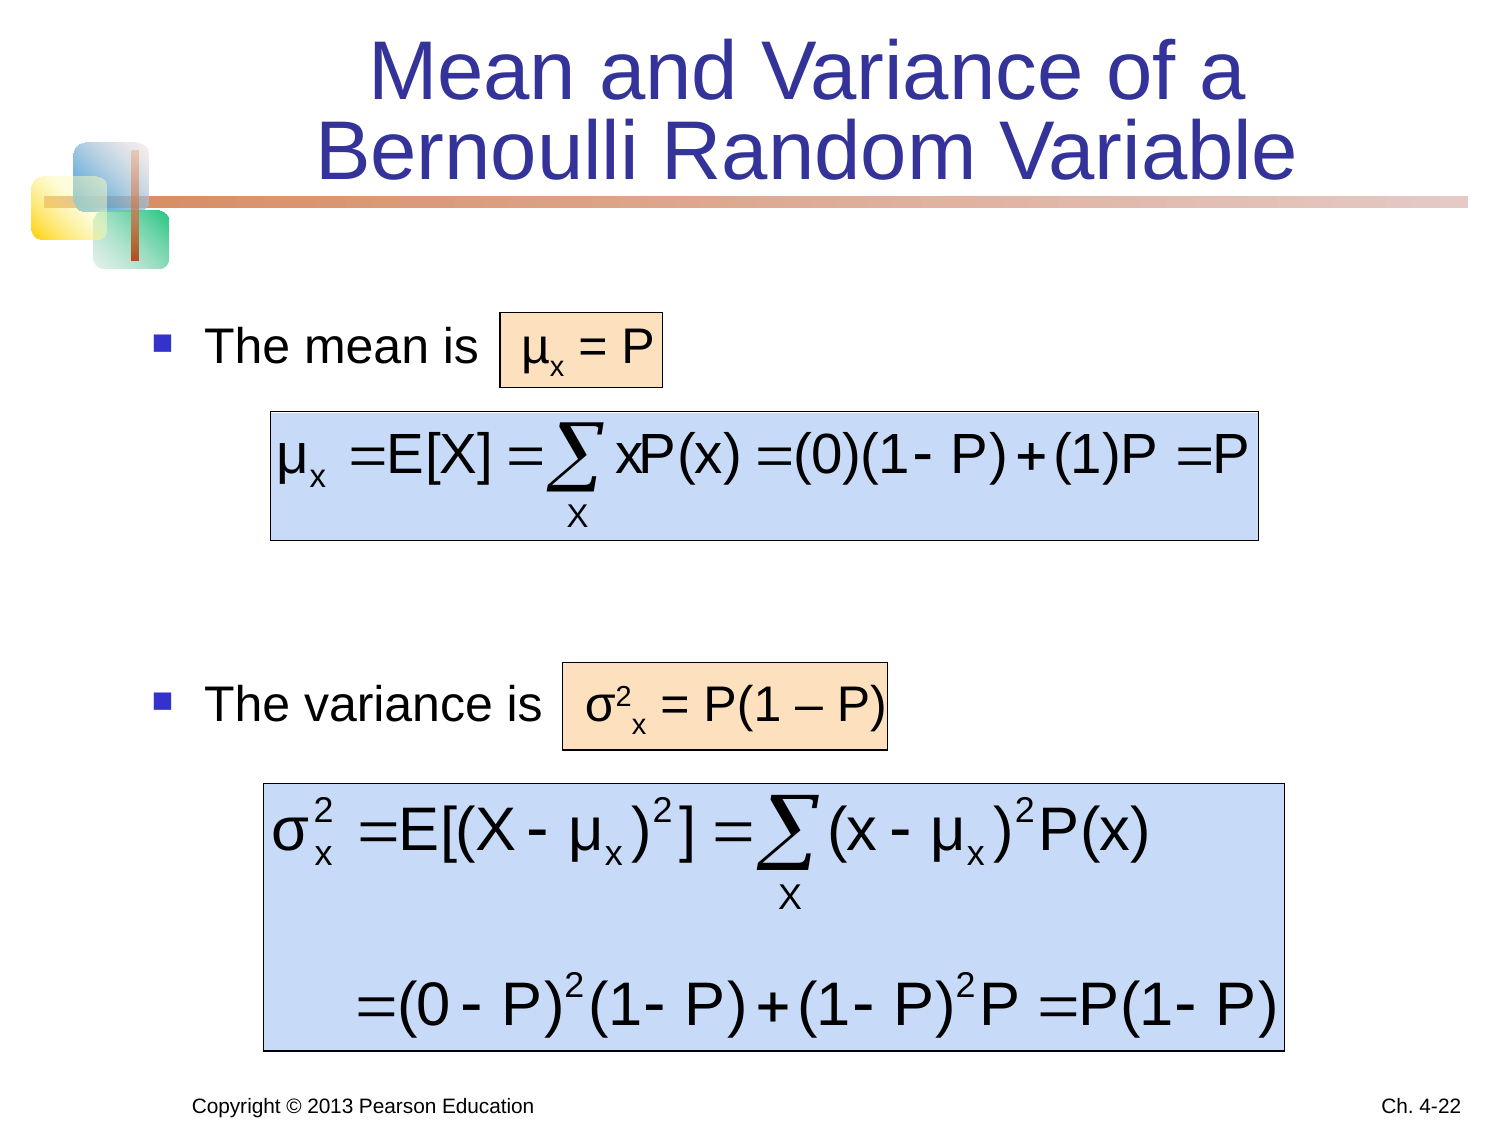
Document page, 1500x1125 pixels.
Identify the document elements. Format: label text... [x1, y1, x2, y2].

list The mean is µx = P The variance is σ2x = P(1 – P) [137, 306, 1426, 1051]
title Mean and Variance of a Bernoulli Random Variable [188, 39, 1426, 203]
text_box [270, 412, 1258, 540]
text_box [263, 784, 1284, 1051]
footer Copyright © 2013 Pearson Education [0, 1071, 727, 1125]
slide_number Ch. 4-22 [1124, 1071, 1476, 1125]
